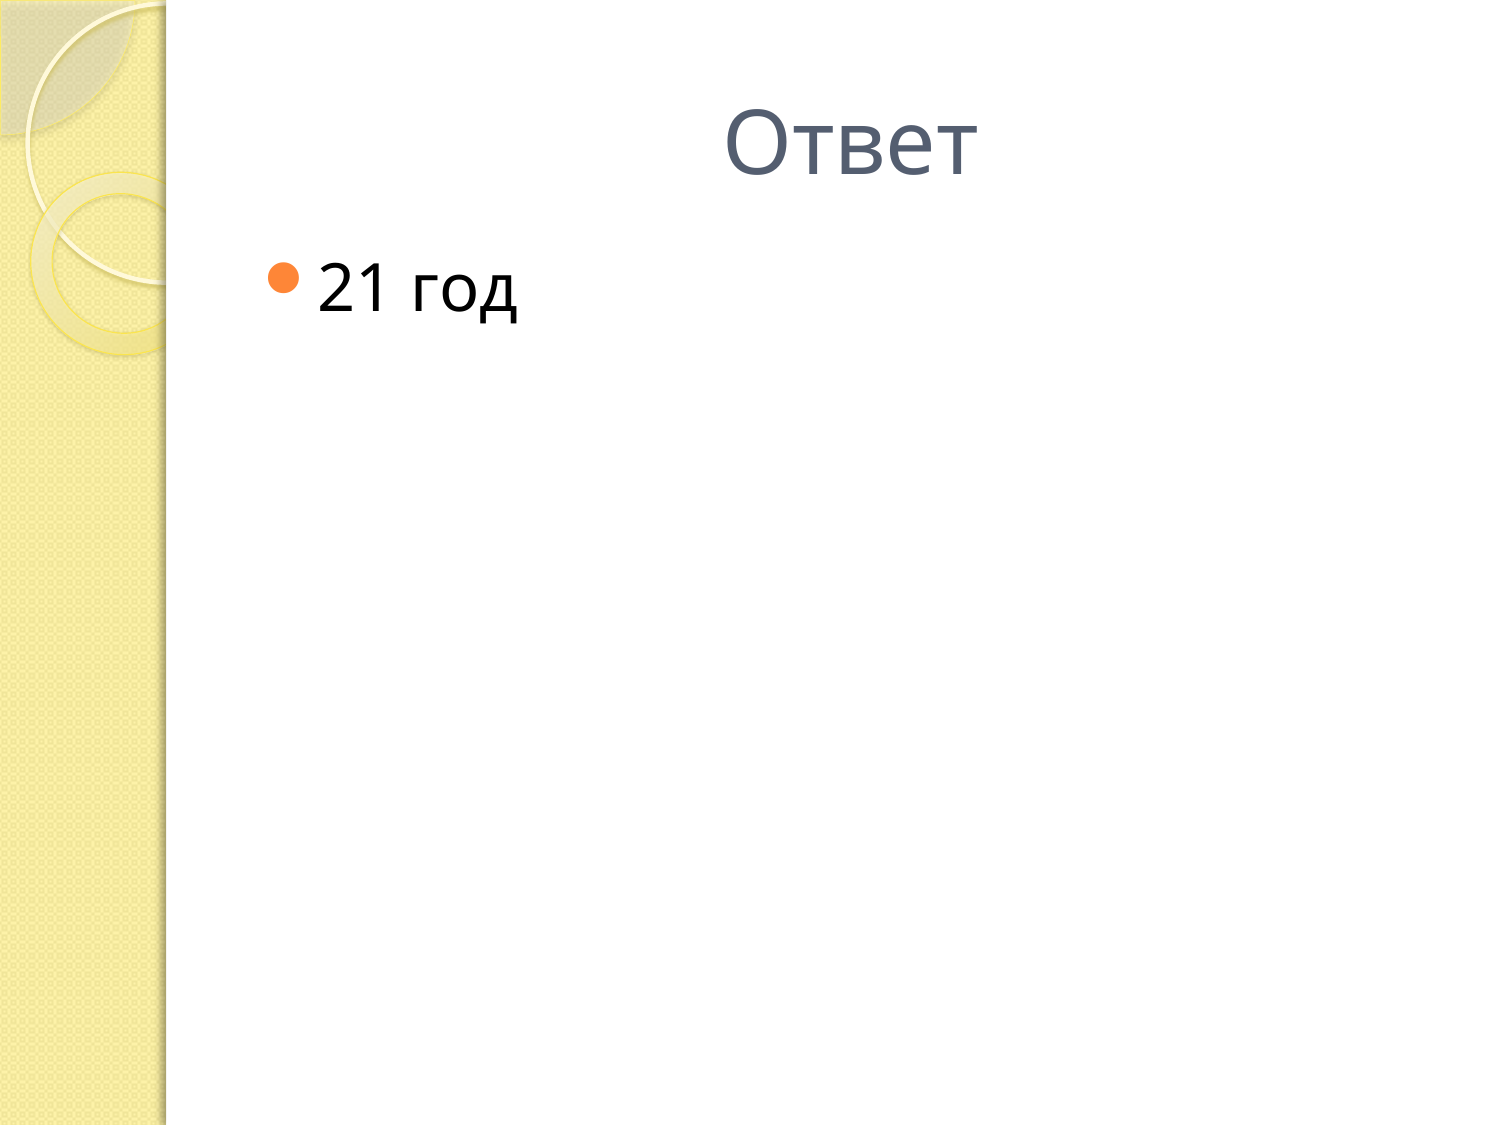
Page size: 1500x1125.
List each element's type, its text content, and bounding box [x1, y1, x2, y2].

list 21 год [235, 237, 1466, 1025]
title Ответ [235, 45, 1466, 233]
